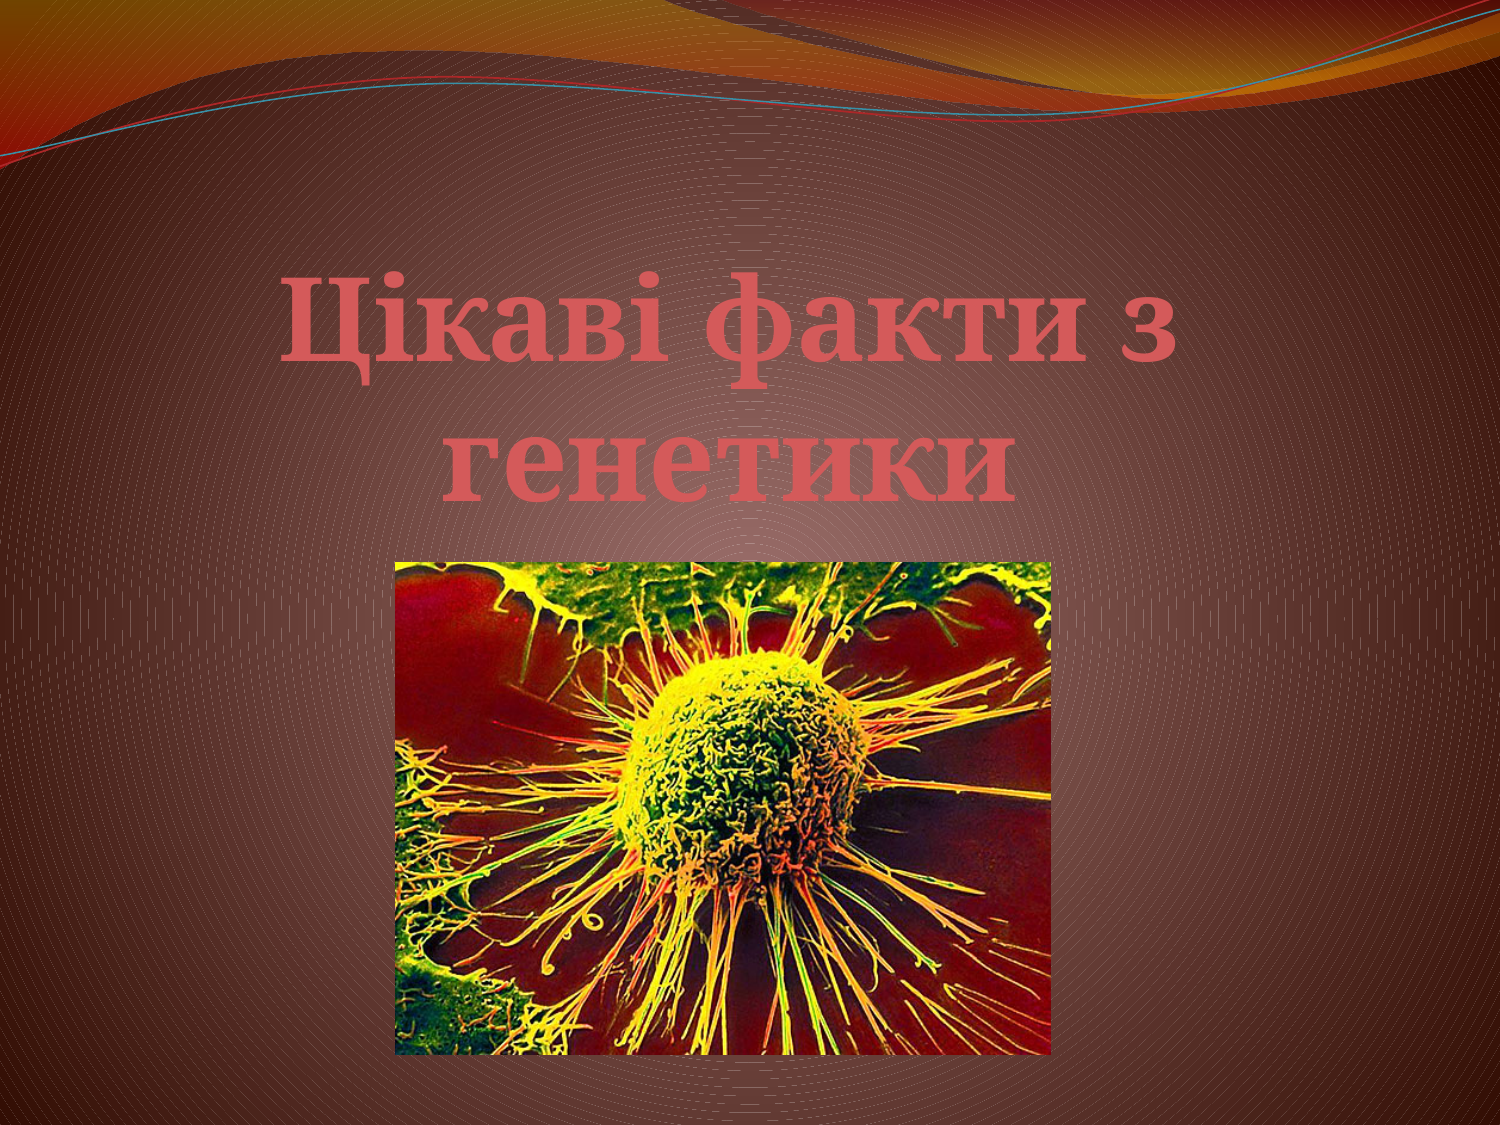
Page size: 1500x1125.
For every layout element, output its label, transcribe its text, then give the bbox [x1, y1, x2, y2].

title Цікаві факти з генетики [87, 224, 1376, 525]
picture [395, 562, 1051, 1055]
